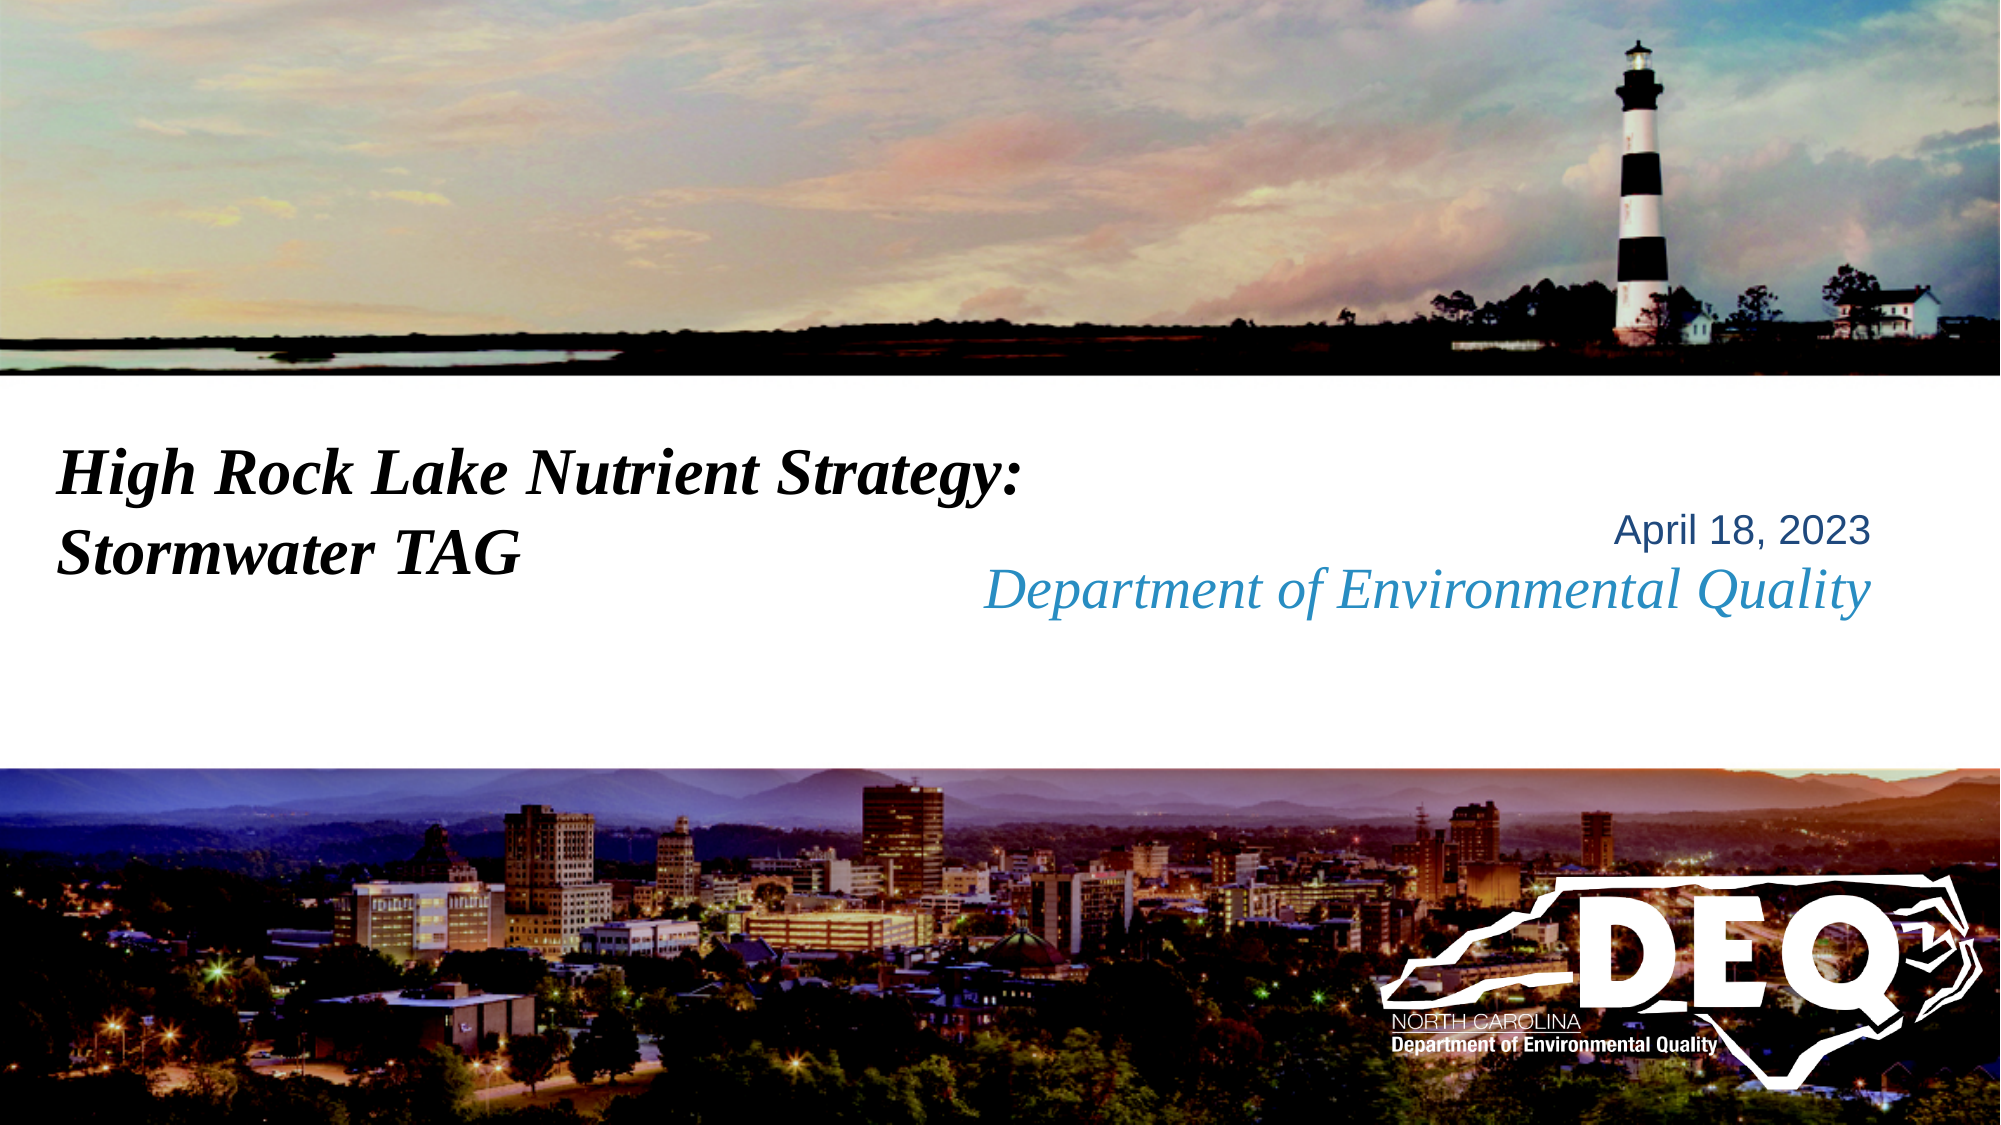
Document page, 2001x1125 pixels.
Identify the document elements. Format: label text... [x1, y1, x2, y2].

text_box High Rock Lake Nutrient Strategy: Stormwater TAG [41, 420, 1110, 596]
picture [0, 0, 2000, 1125]
subtitle April 18, 2023 [1150, 480, 1887, 582]
title Department of Environmental Quality [924, 530, 1887, 648]
